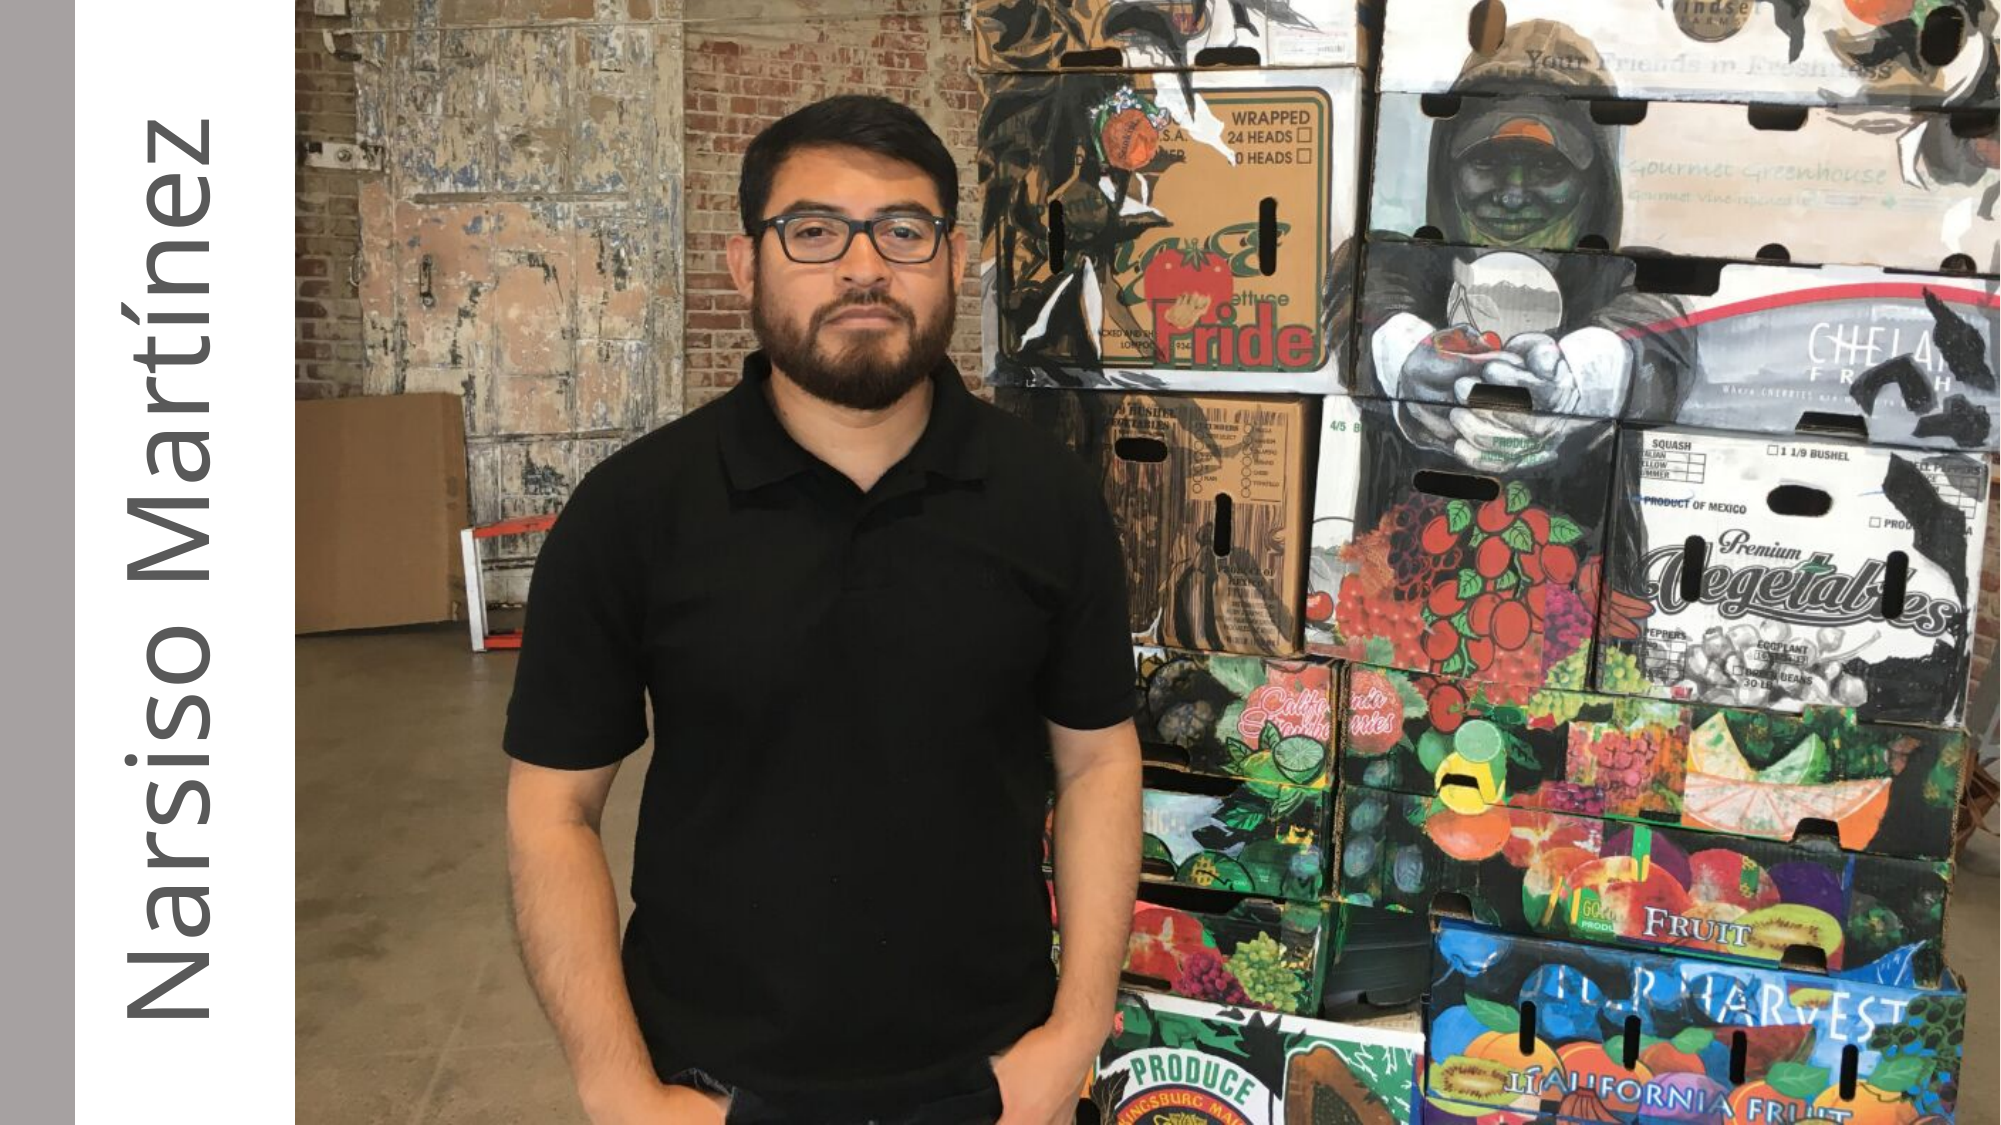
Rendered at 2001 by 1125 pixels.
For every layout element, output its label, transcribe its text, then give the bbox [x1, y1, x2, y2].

text_box Narsiso Martínez [83, 20, 287, 1125]
picture [295, 0, 2000, 1125]
